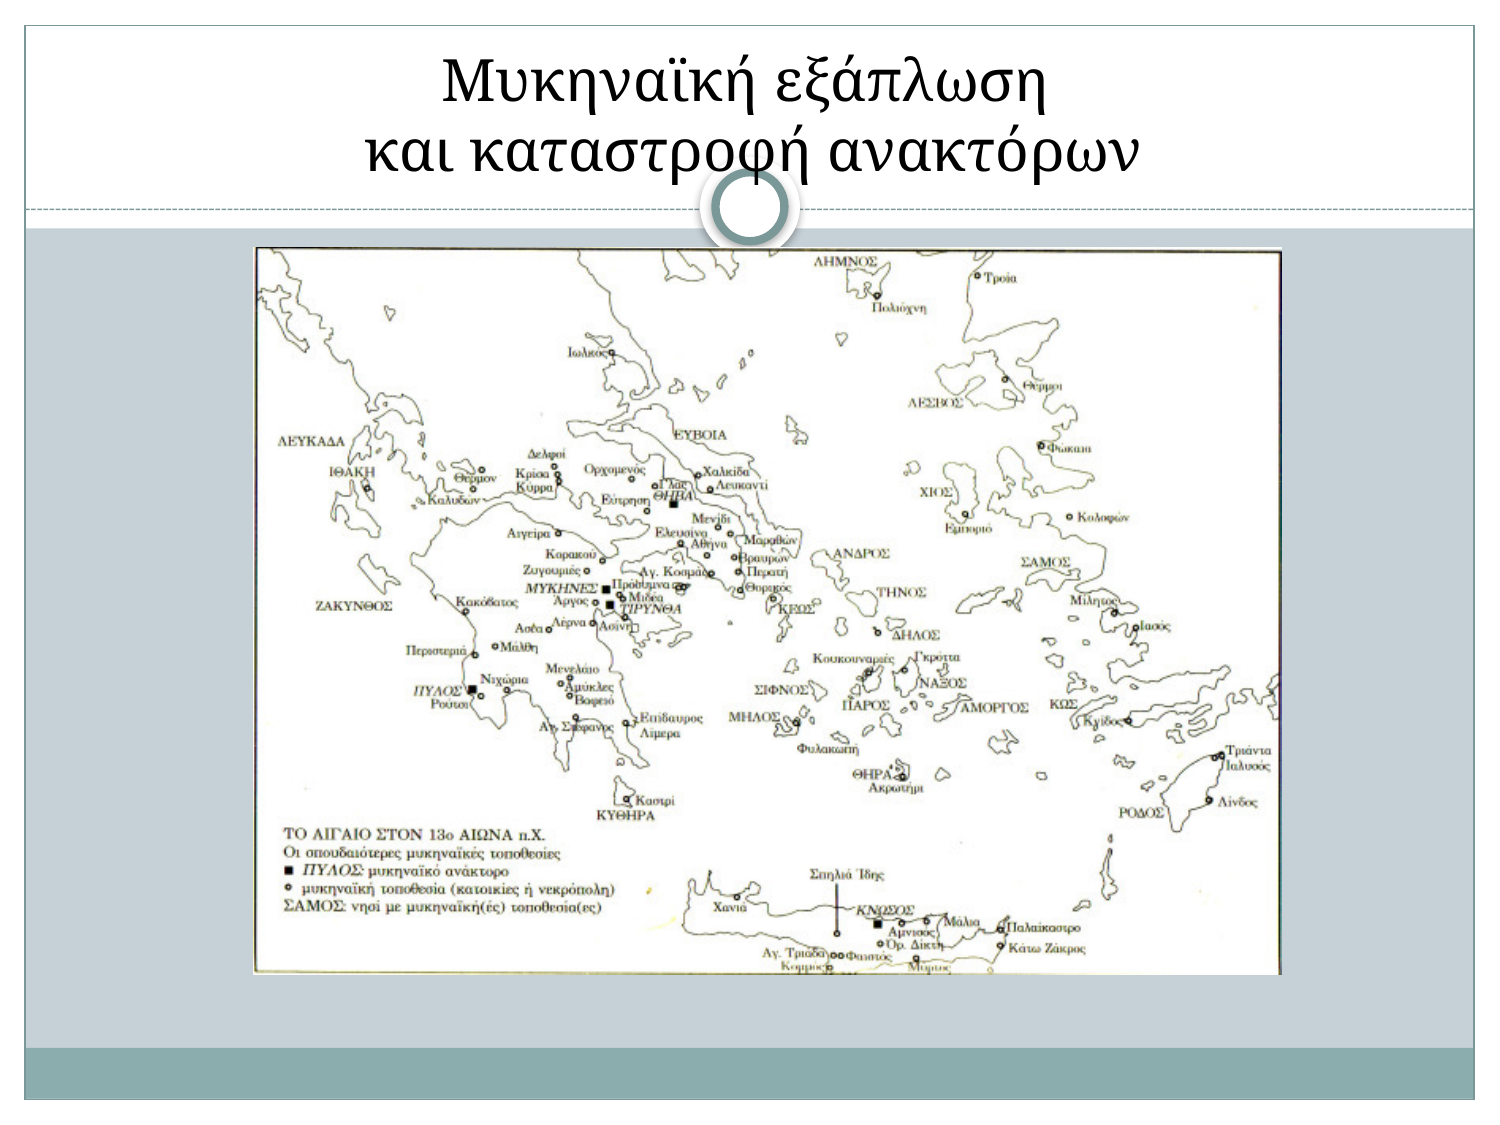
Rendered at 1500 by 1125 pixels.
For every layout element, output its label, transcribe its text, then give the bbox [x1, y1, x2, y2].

title Μυκηναϊκή εξάπλωση και καταστροφή ανακτόρων [53, 66, 1454, 191]
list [253, 246, 1282, 975]
